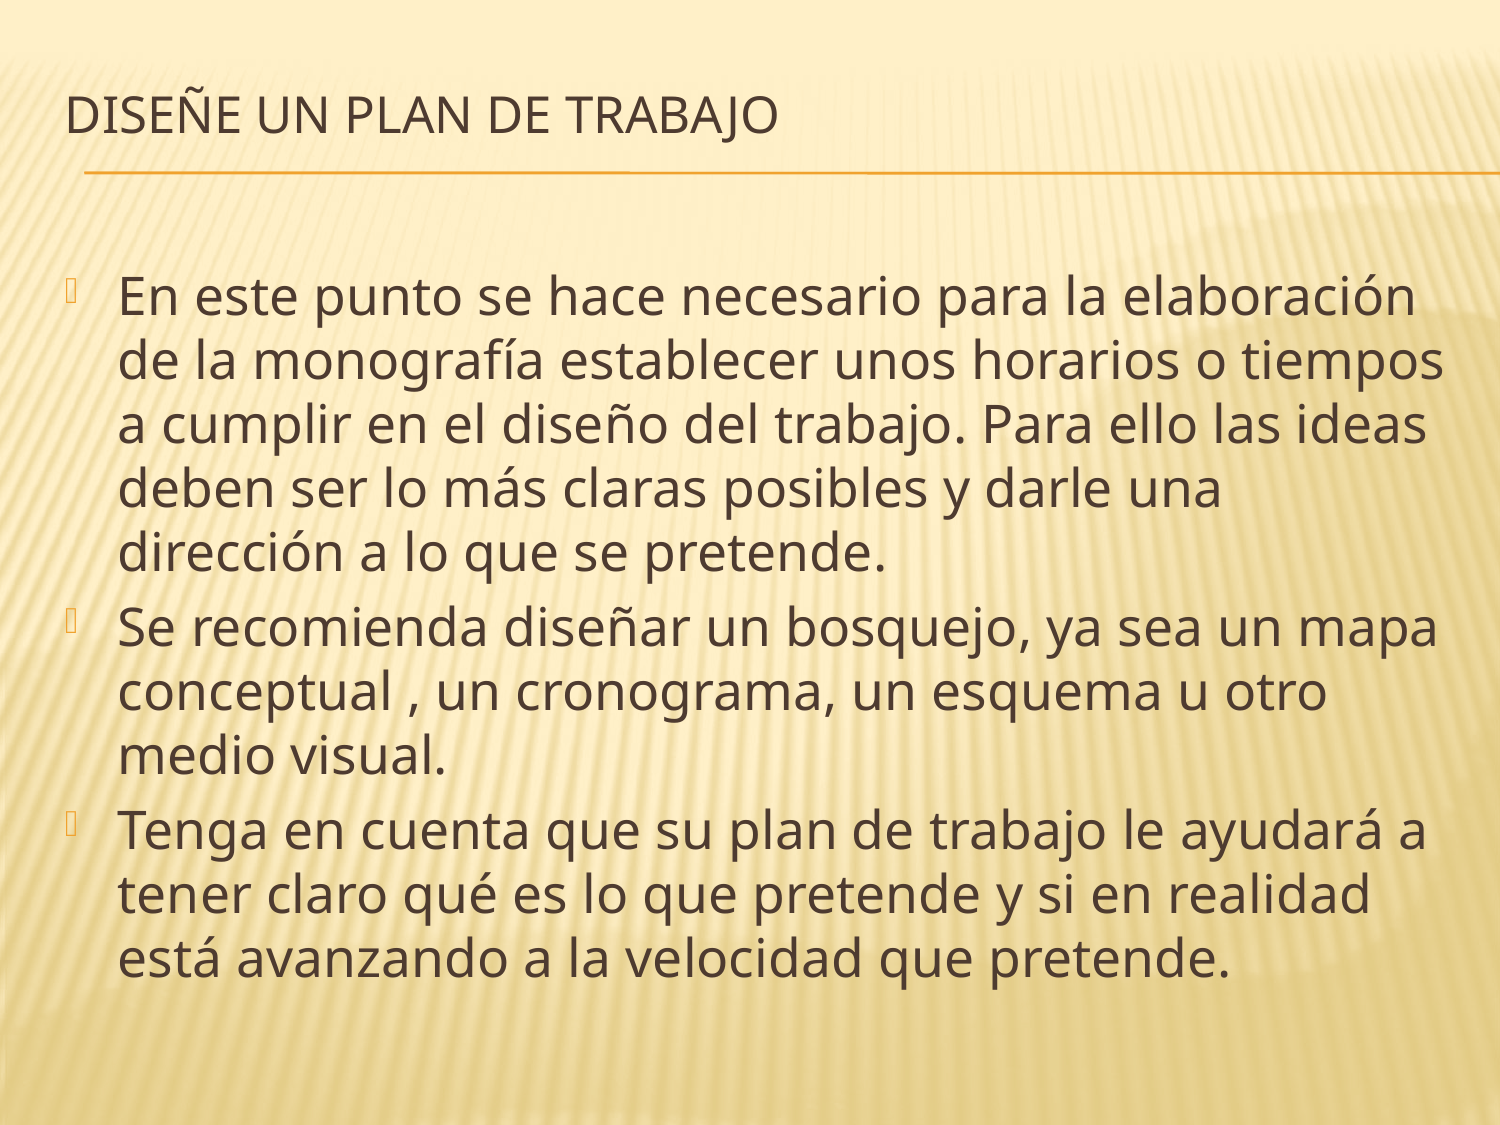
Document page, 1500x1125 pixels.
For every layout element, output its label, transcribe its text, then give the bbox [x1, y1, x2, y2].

title Diseñe un plan de trabajo [50, 75, 1475, 213]
list En este punto se hace necesario para la elaboración de la monografía establecer unos horarios o tiempos a cumplir en el diseño del trabajo. Para ello las ideas deben ser lo más claras posibles y darle una dirección a lo que se pretende. Se recomienda diseñar un bosquejo, ya sea un mapa conceptual , un cronograma, un esquema u otro medio visual. Tenga en cuenta que su plan de trabajo le ayudará a tener claro qué es lo que pretende y si en realidad está avanzando a la velocidad que pretende. [50, 254, 1475, 998]
